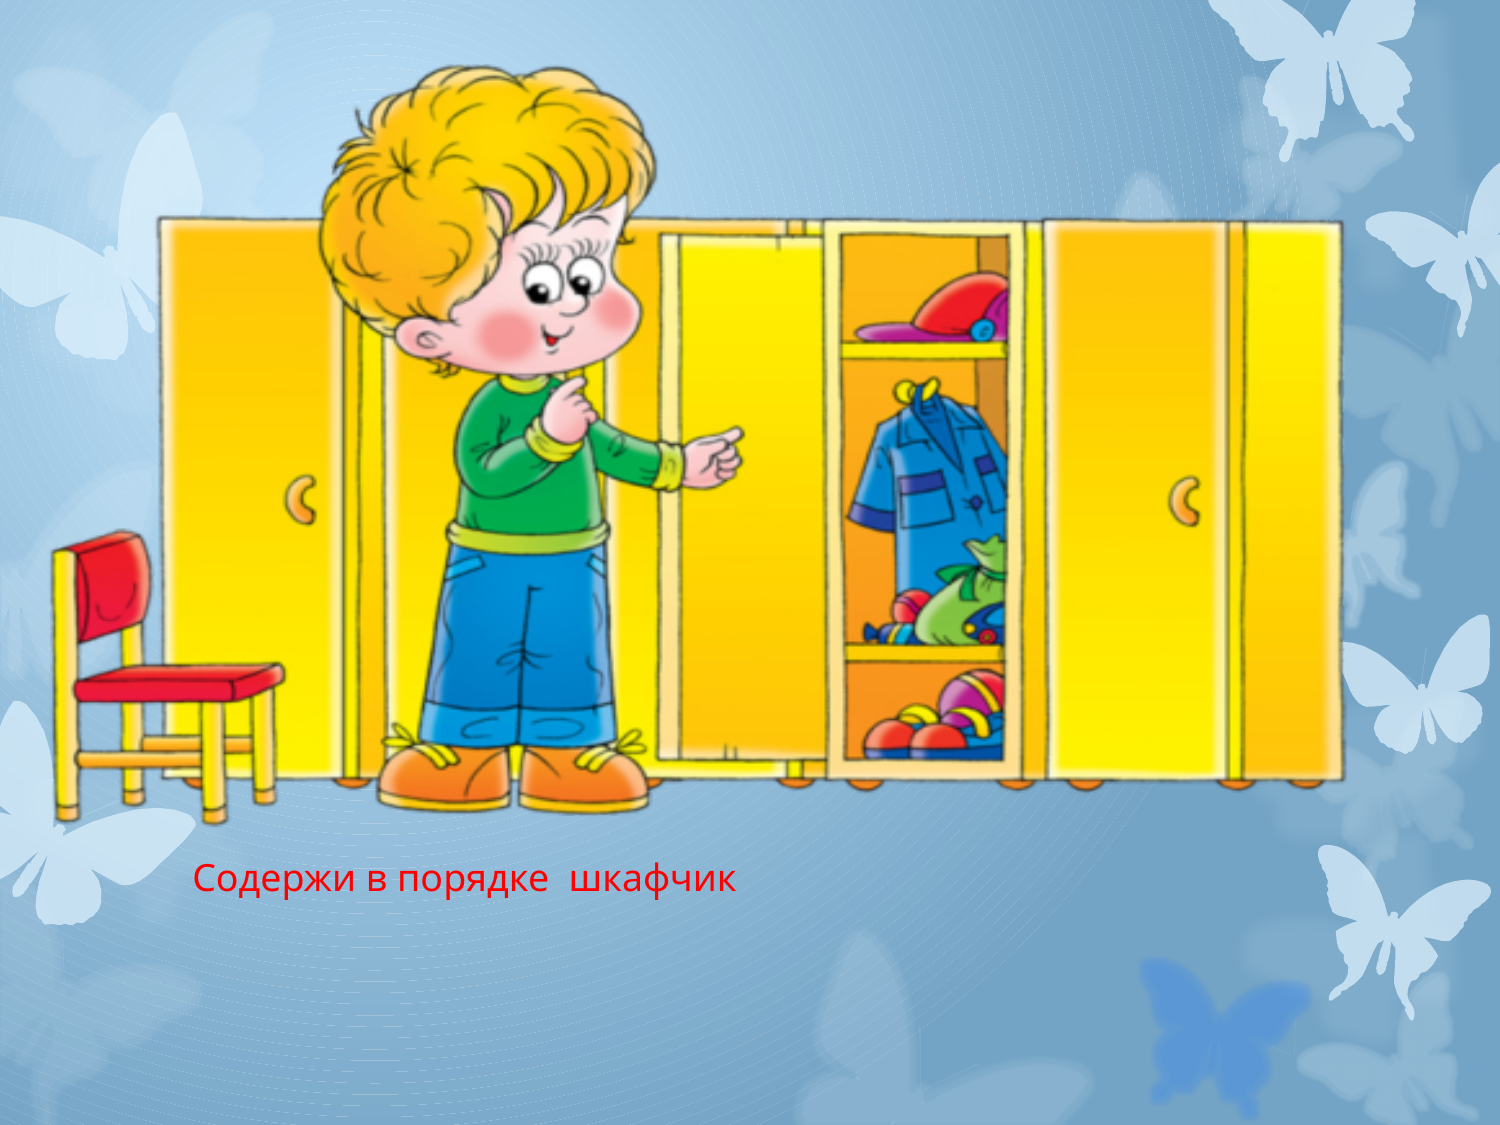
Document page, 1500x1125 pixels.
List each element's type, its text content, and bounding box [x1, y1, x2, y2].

picture [40, 53, 1365, 871]
list Содержи в порядке шкафчик [165, 880, 762, 925]
